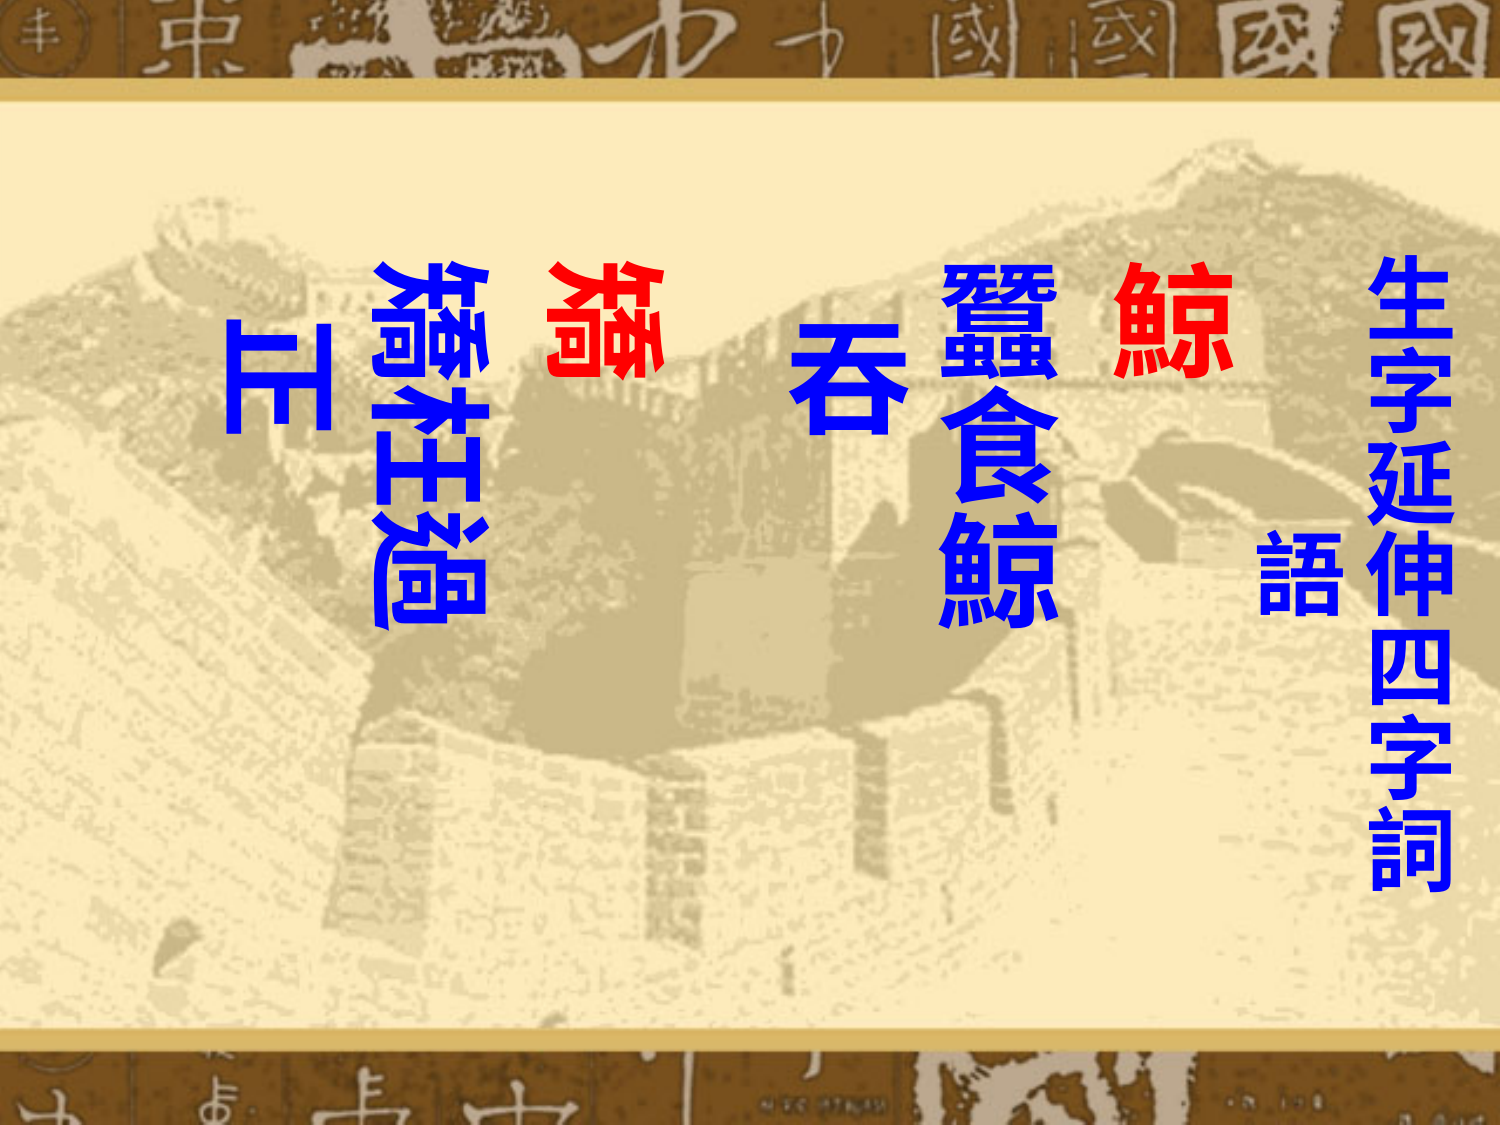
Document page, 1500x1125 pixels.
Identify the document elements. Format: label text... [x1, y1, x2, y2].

picture [0, 0, 1500, 1125]
list 鯨 蠶食鯨吞 [761, 243, 1187, 764]
title 生字延伸四字詞語 [1234, 196, 1471, 953]
text_box 矯 矯枉過正 [324, 243, 691, 764]
